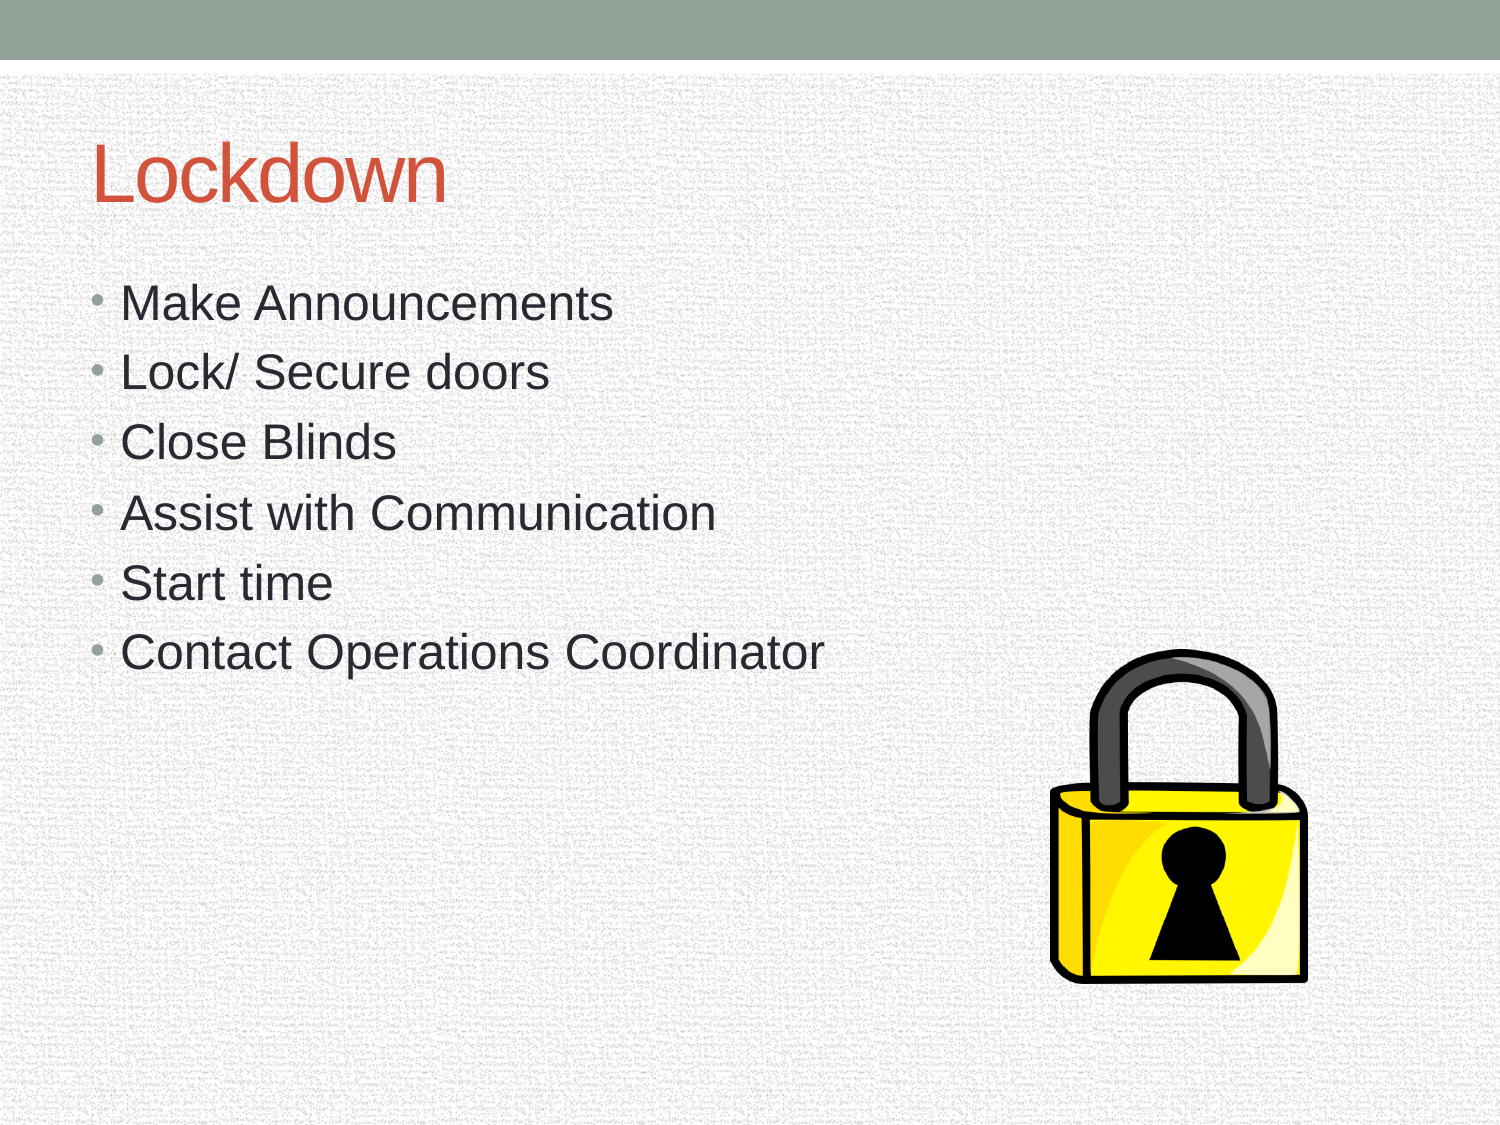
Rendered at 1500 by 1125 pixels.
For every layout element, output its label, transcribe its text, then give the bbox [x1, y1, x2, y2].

list Make Announcements Lock/ Secure doors Close Blinds Assist with Communication Start time Contact Operations Coordinator [75, 262, 1425, 1063]
picture [1049, 649, 1308, 985]
title Lockdown [75, 87, 1425, 250]
